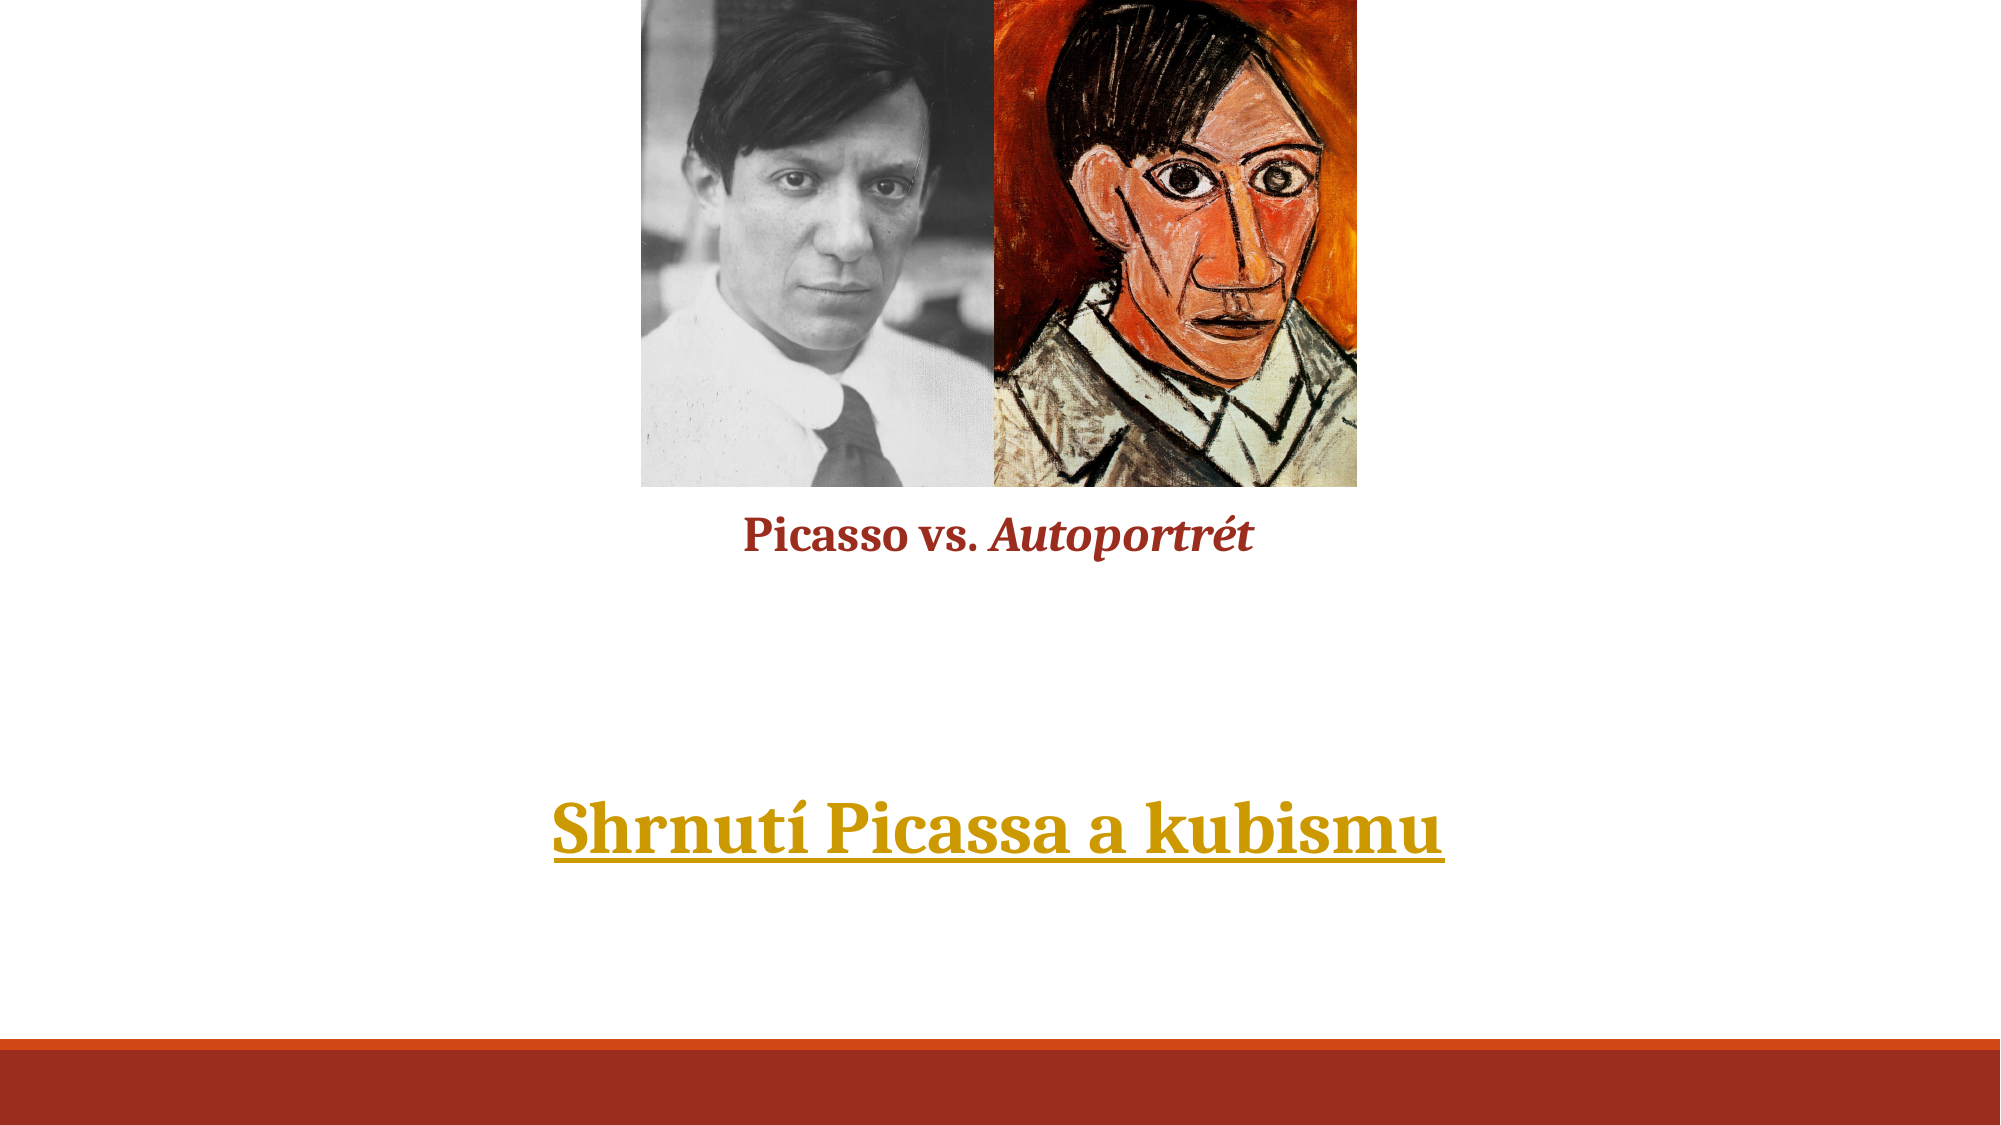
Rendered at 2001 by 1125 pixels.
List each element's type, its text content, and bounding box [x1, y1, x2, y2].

picture [641, 0, 1357, 487]
text_box Picasso vs. Autoportrét [641, 494, 1357, 569]
text_box Shrnutí Picassa a kubismu [462, 771, 1537, 876]
